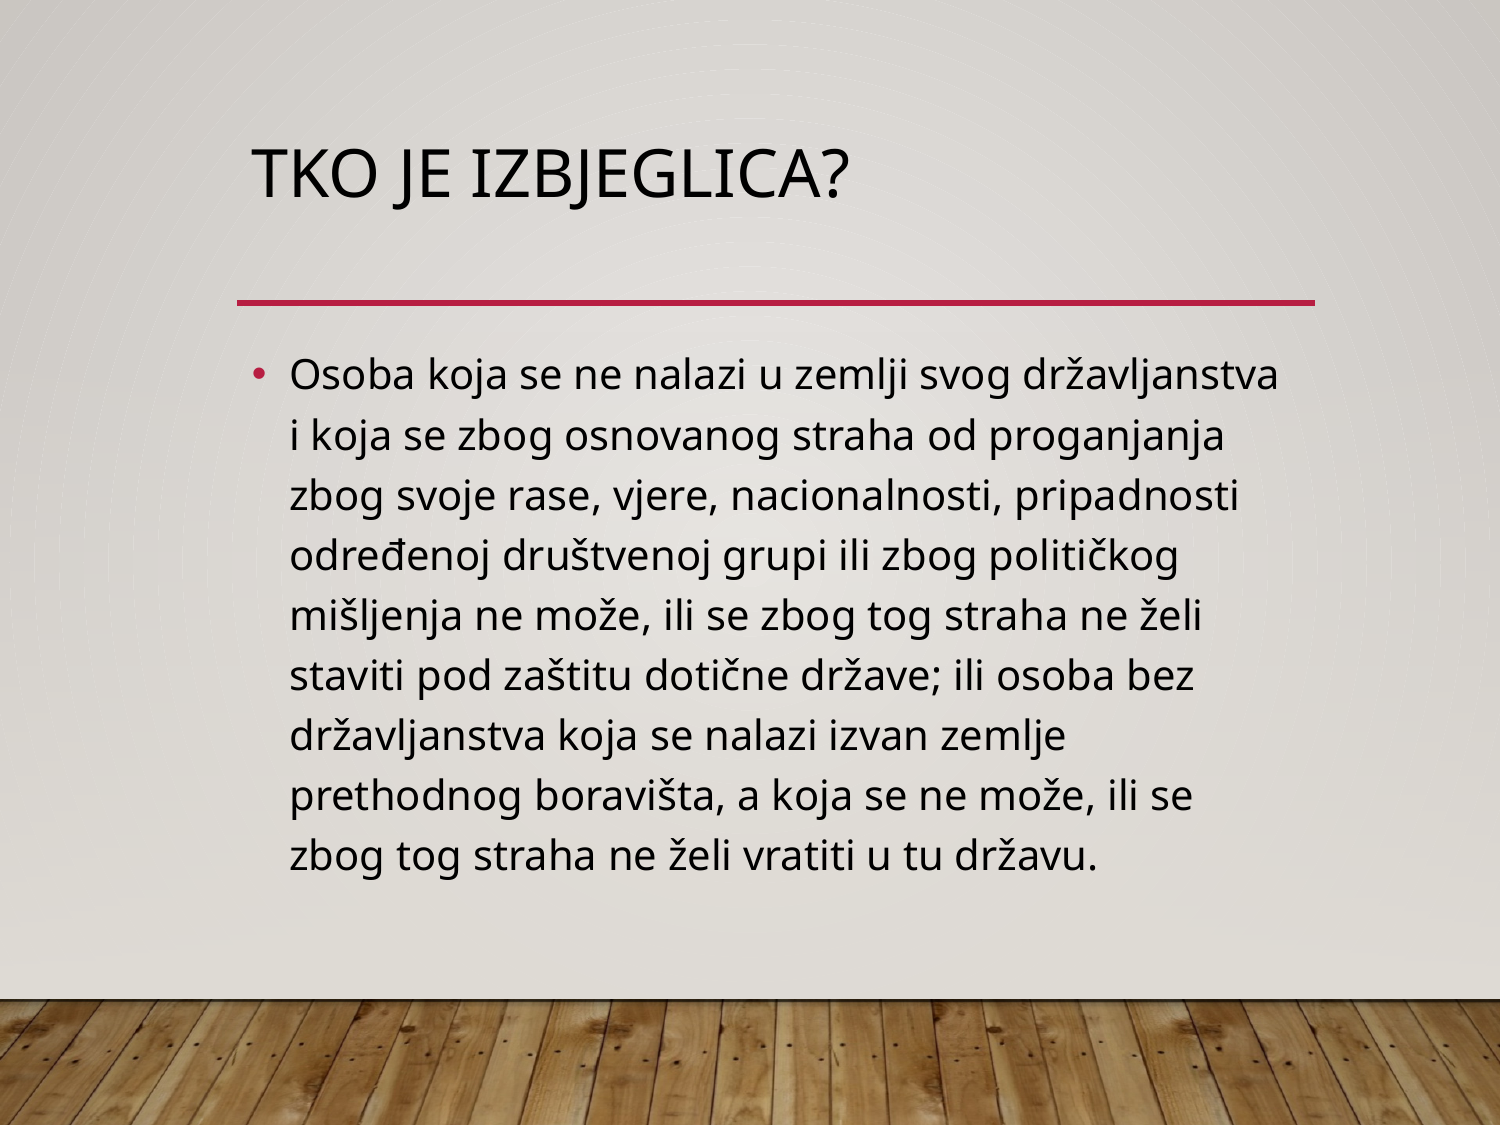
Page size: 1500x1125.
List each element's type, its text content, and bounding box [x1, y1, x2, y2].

picture [0, 999, 1500, 1125]
list Osoba koja se ne nalazi u zemlji svog državljanstva i koja se zbog osnovanog straha od proganjanja zbog svoje rase, vjere, nacionalnosti, pripadnosti određenoj društvenoj grupi ili zbog političkog mišljenja ne može, ili se zbog tog straha ne želi staviti pod zaštitu dotične države; ili osoba bez državljanstva koja se nalazi izvan zemlje prethodnog boravišta, a koja se ne može, ili se zbog tog straha ne želi vratiti u tu državu. [236, 330, 1315, 897]
title Tko je izbjeglica? [236, 131, 1315, 305]
